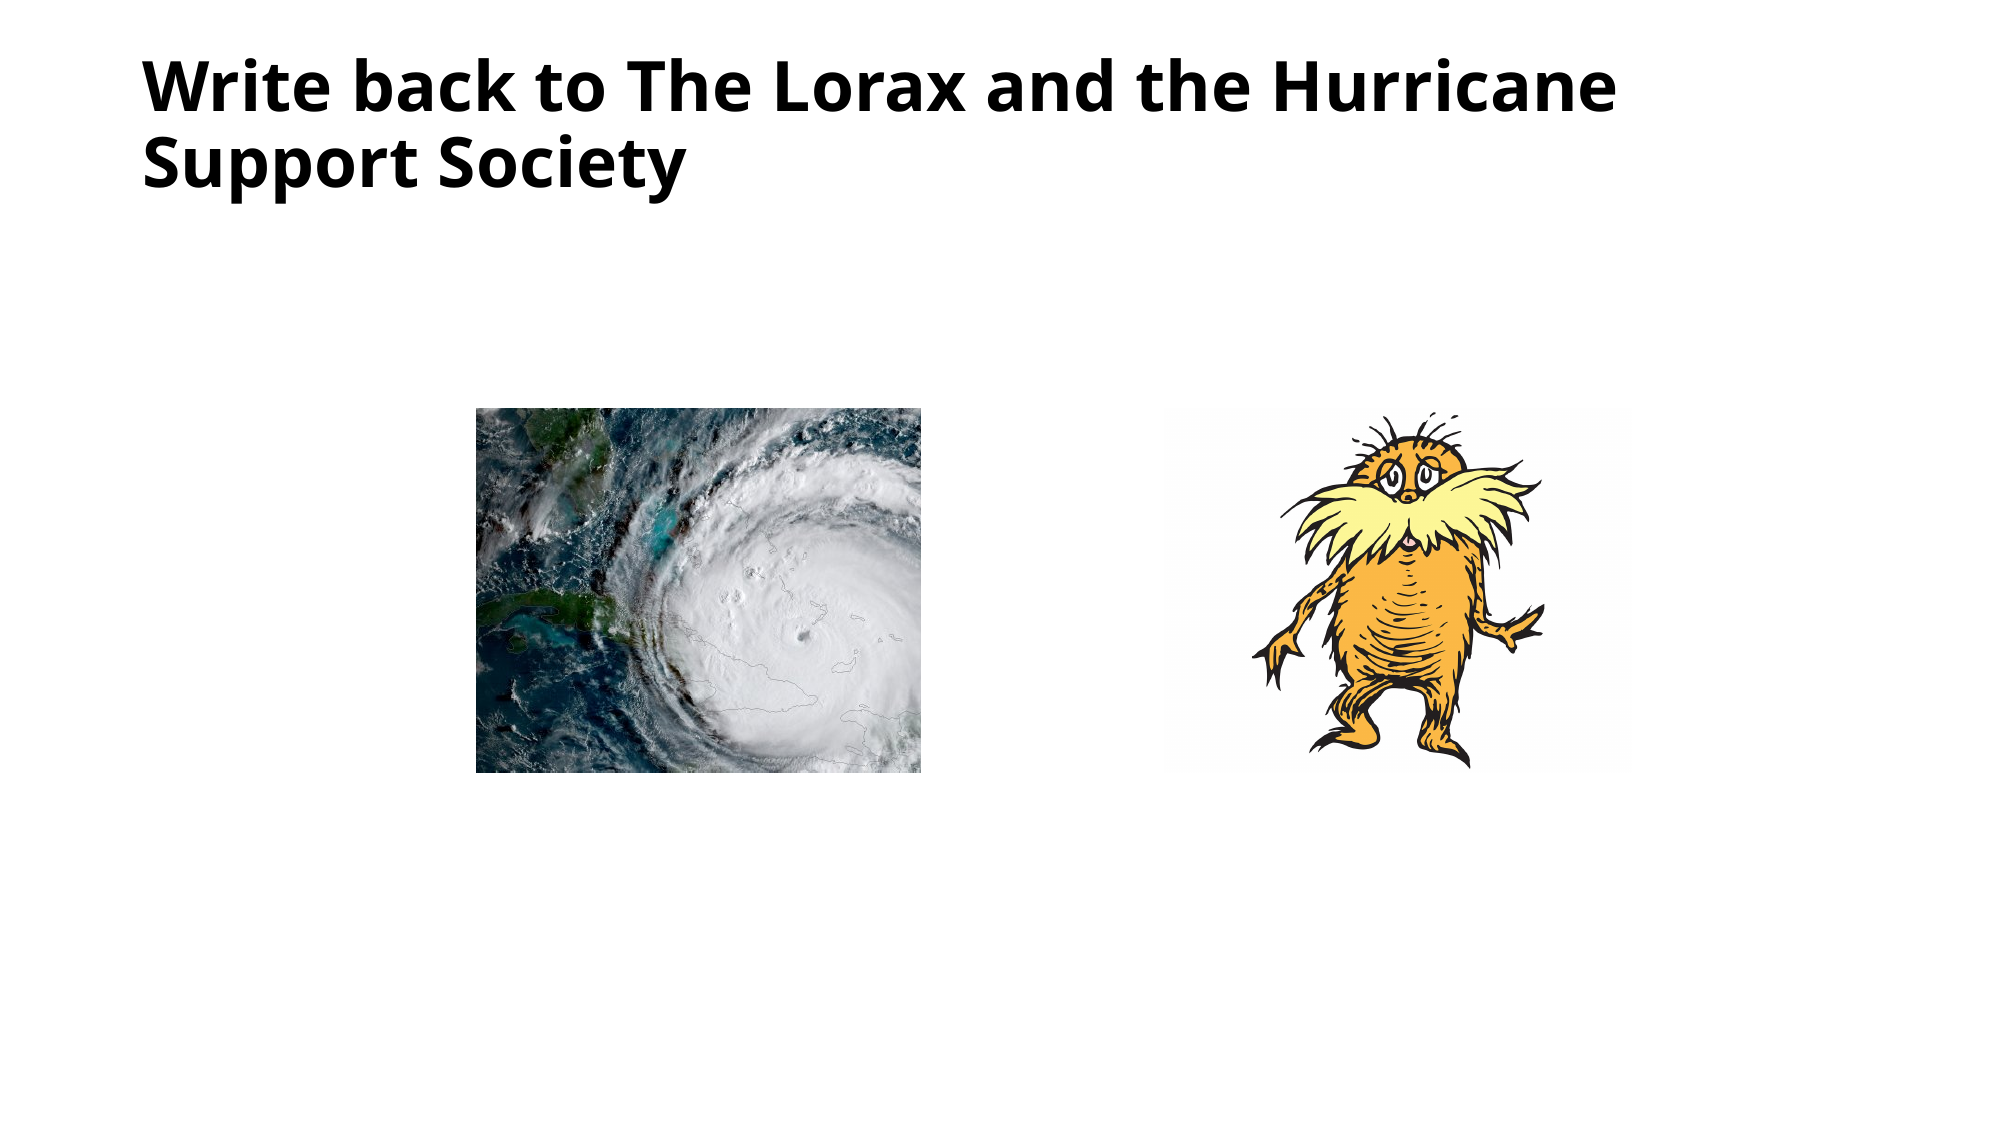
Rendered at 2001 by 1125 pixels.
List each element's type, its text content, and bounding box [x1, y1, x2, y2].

title Write back to The Lorax and the Hurricane Support Society [127, 43, 1853, 211]
picture [476, 408, 921, 773]
picture [1164, 408, 1632, 773]
